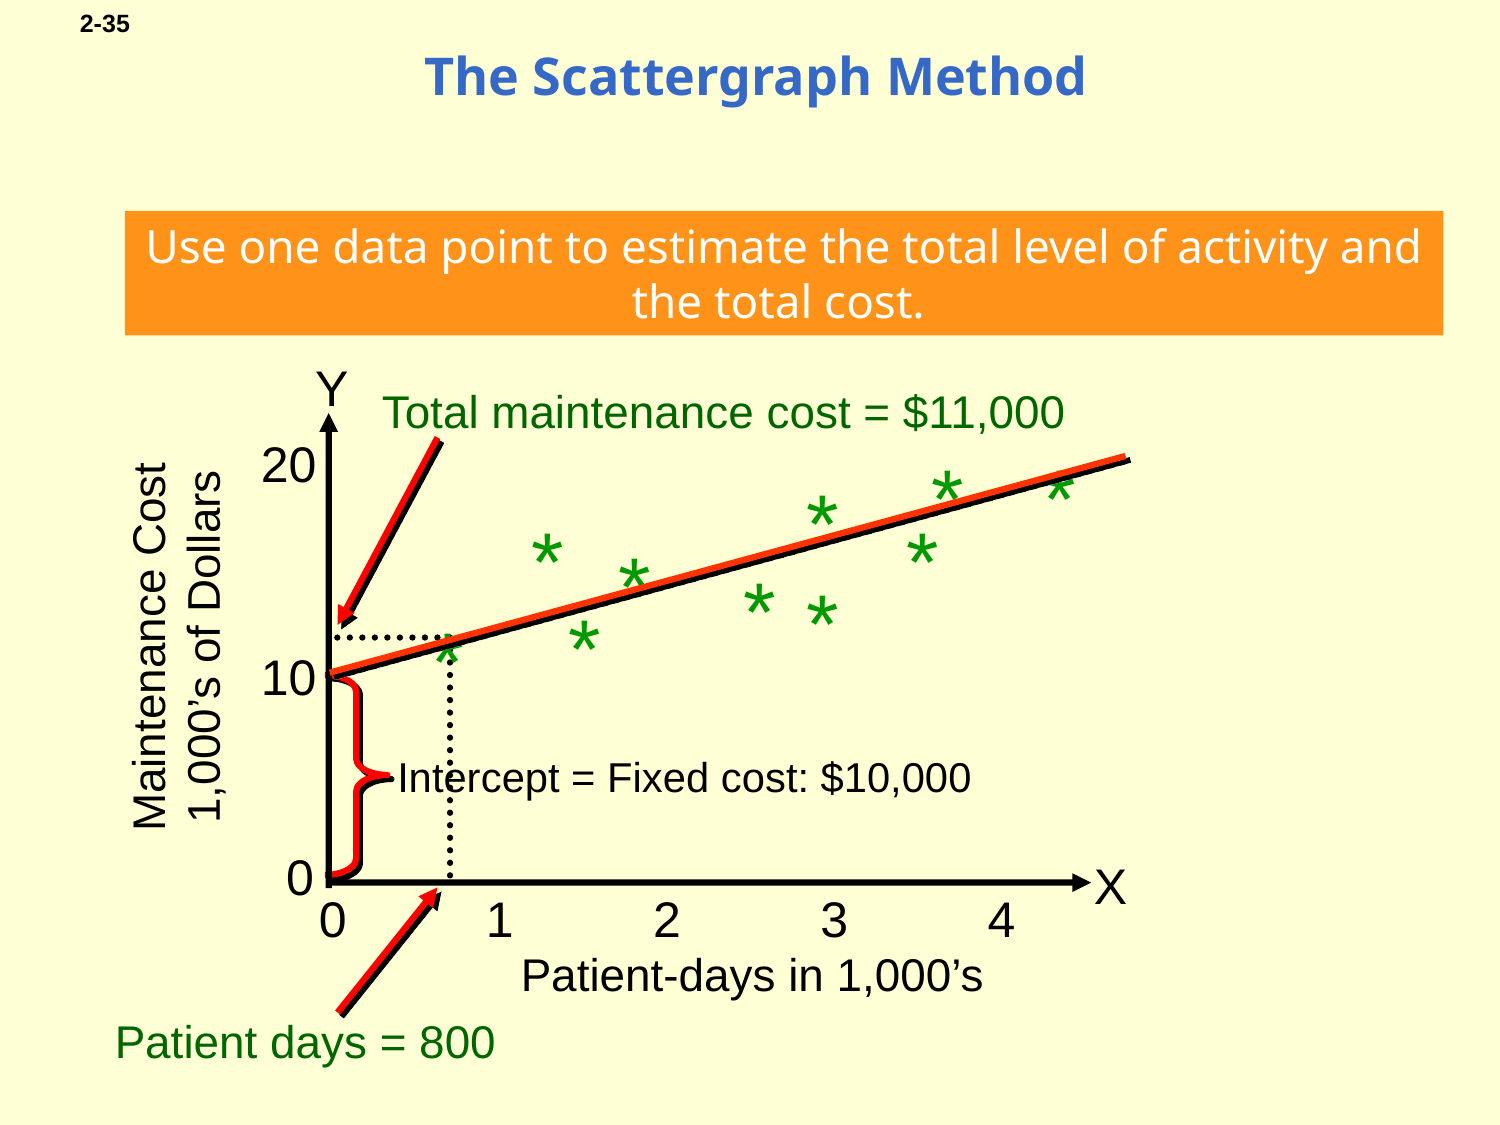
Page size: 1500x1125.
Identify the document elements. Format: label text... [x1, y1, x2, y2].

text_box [337, 374, 1086, 626]
title The Scattergraph Method [24, 12, 1488, 138]
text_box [99, 887, 512, 1076]
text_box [111, 348, 1217, 1009]
text_box Use one data point to estimate the total level of activity and the total cost. [124, 210, 1444, 336]
